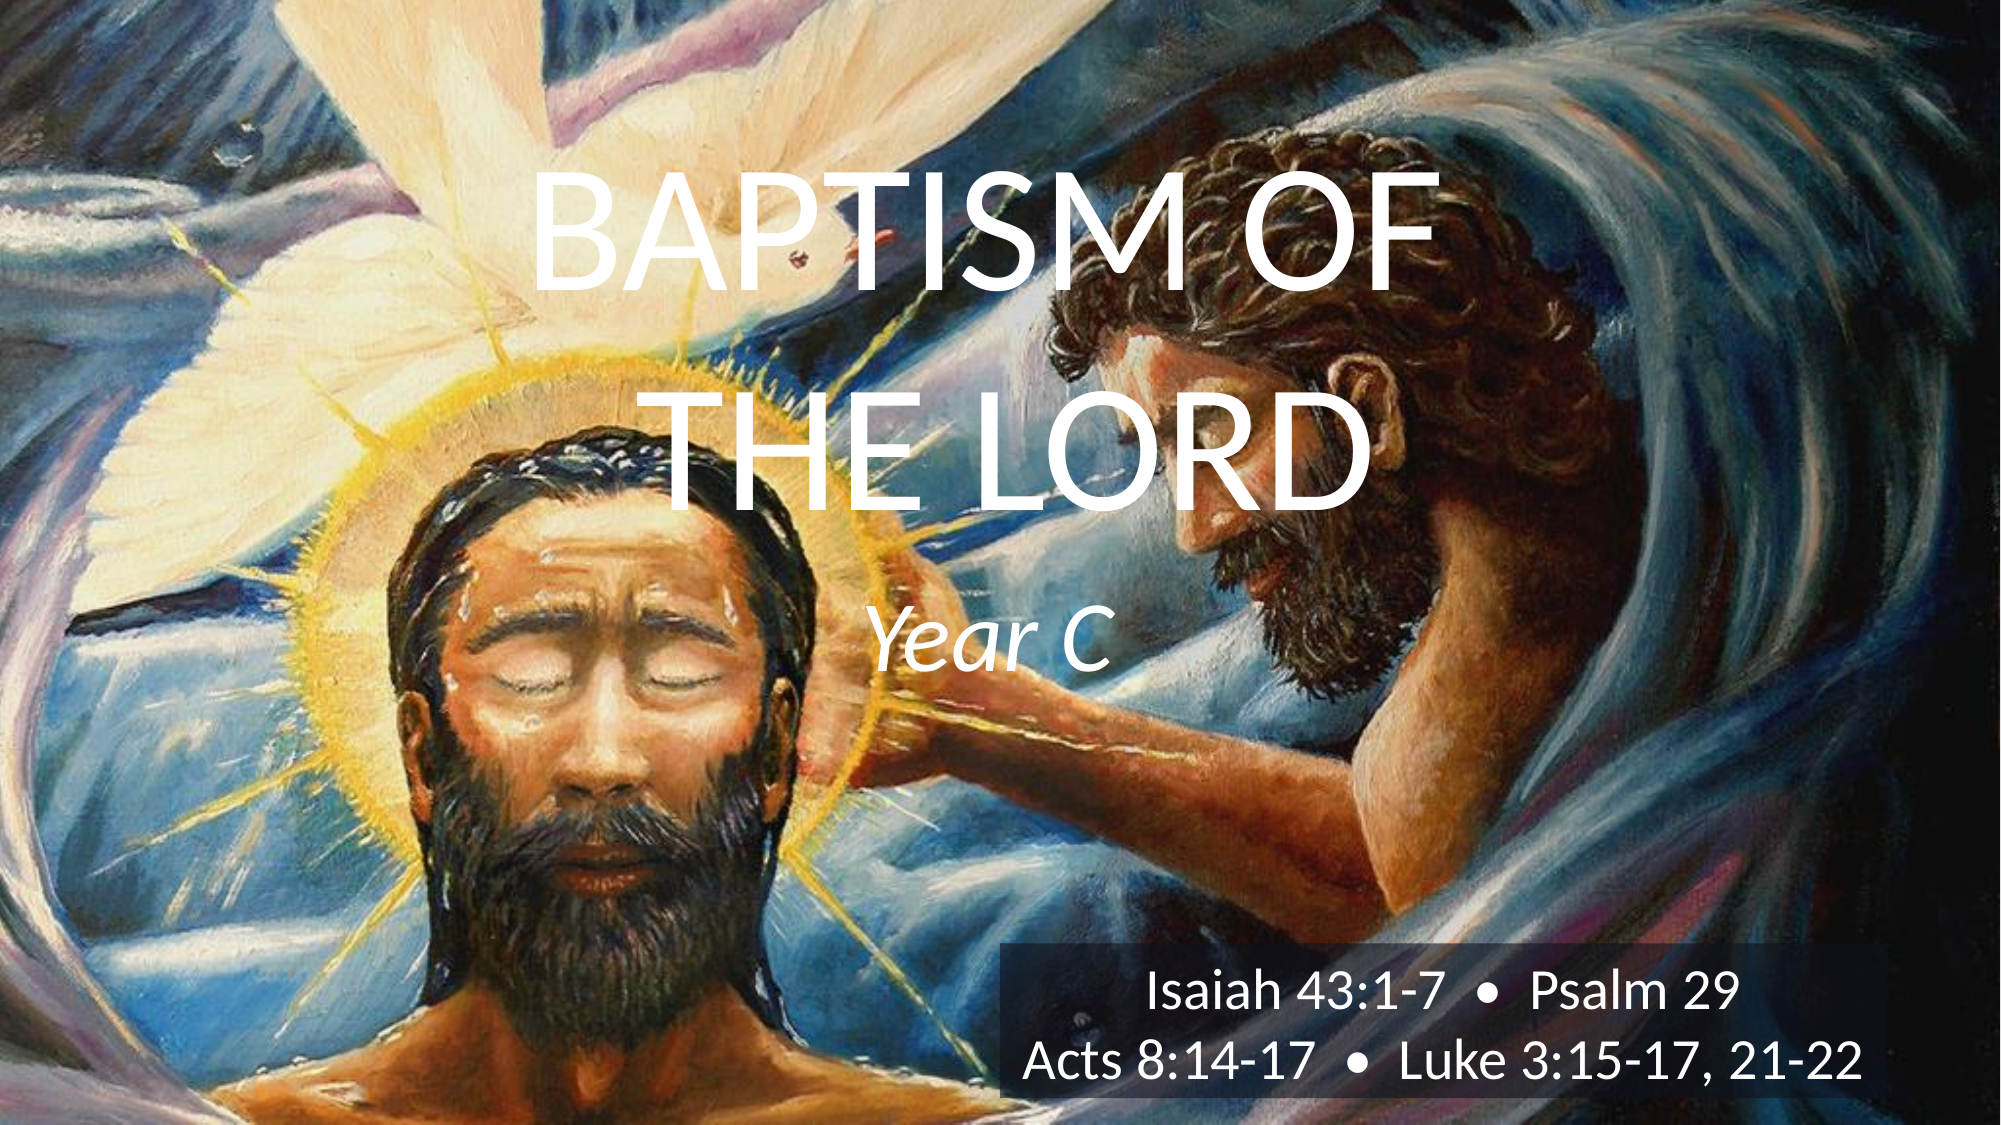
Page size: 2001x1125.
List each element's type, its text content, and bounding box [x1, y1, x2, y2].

text_box Isaiah 43:1-7 • Psalm 29 Acts 8:14-17 • Luke 3:15-17, 21-22 [999, 943, 1888, 1099]
title BAPTISM OF THE LORD [312, 187, 1700, 467]
subtitle Year C [462, 562, 1513, 700]
picture [0, 0, 2001, 1125]
